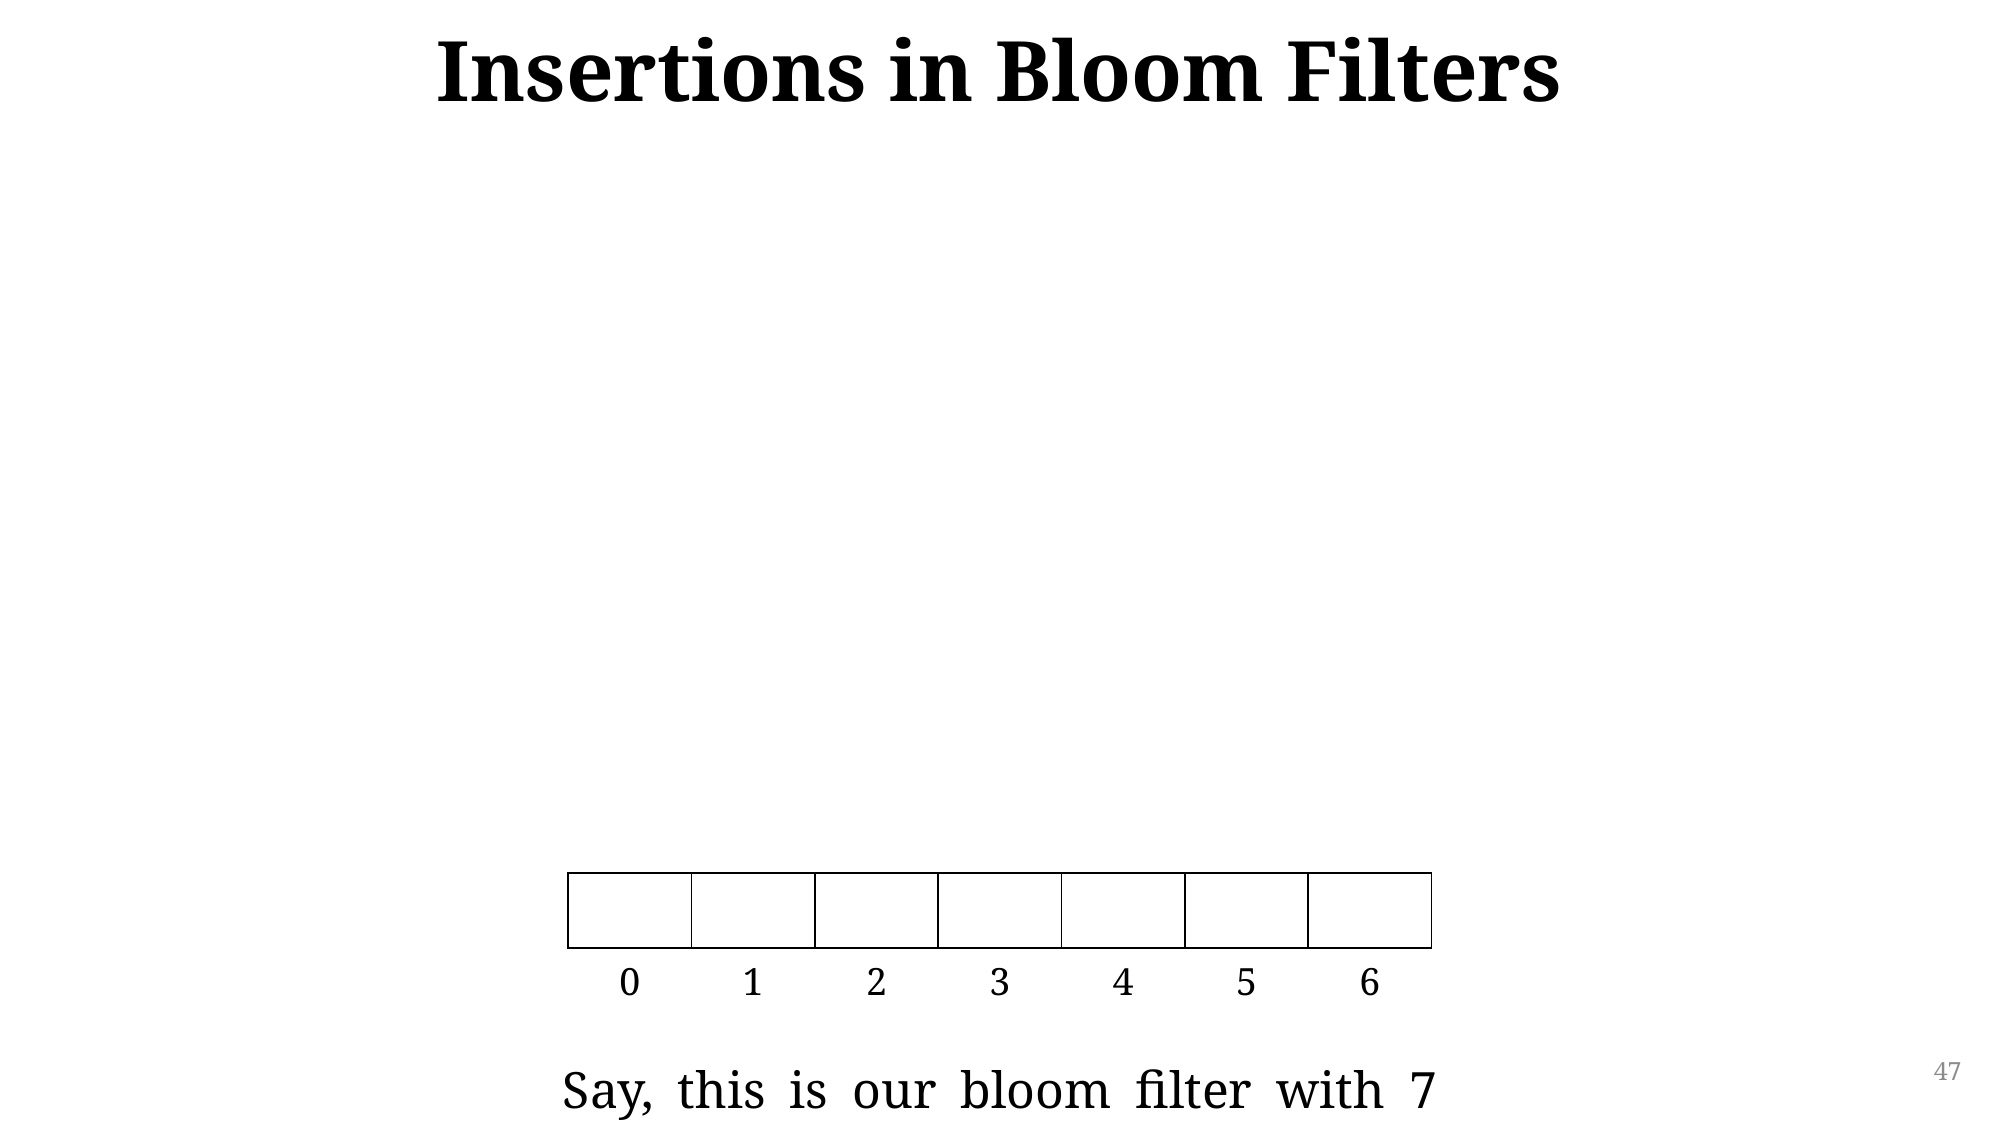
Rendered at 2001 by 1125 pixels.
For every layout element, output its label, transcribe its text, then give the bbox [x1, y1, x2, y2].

table_header 1 [692, 948, 815, 1008]
table_header [1062, 874, 1184, 947]
title Insertions in Bloom Filters [137, 0, 1863, 149]
table_header 5 [1185, 948, 1308, 1008]
slide_number 47 [1526, 1042, 1977, 1103]
table_header [816, 874, 937, 947]
table_header 0 [568, 948, 692, 1008]
table_header [1186, 874, 1307, 947]
table_header [1309, 874, 1431, 947]
table_header [939, 874, 1061, 947]
table_header [692, 874, 814, 947]
table_header 2 [815, 948, 938, 1008]
table_header [569, 874, 691, 947]
table_header 3 [938, 948, 1062, 1008]
text_box Say, this is our bloom filter with 7 bits. [548, 1051, 1452, 1125]
table_header 6 [1308, 948, 1431, 1008]
table_header 4 [1062, 948, 1185, 1008]
